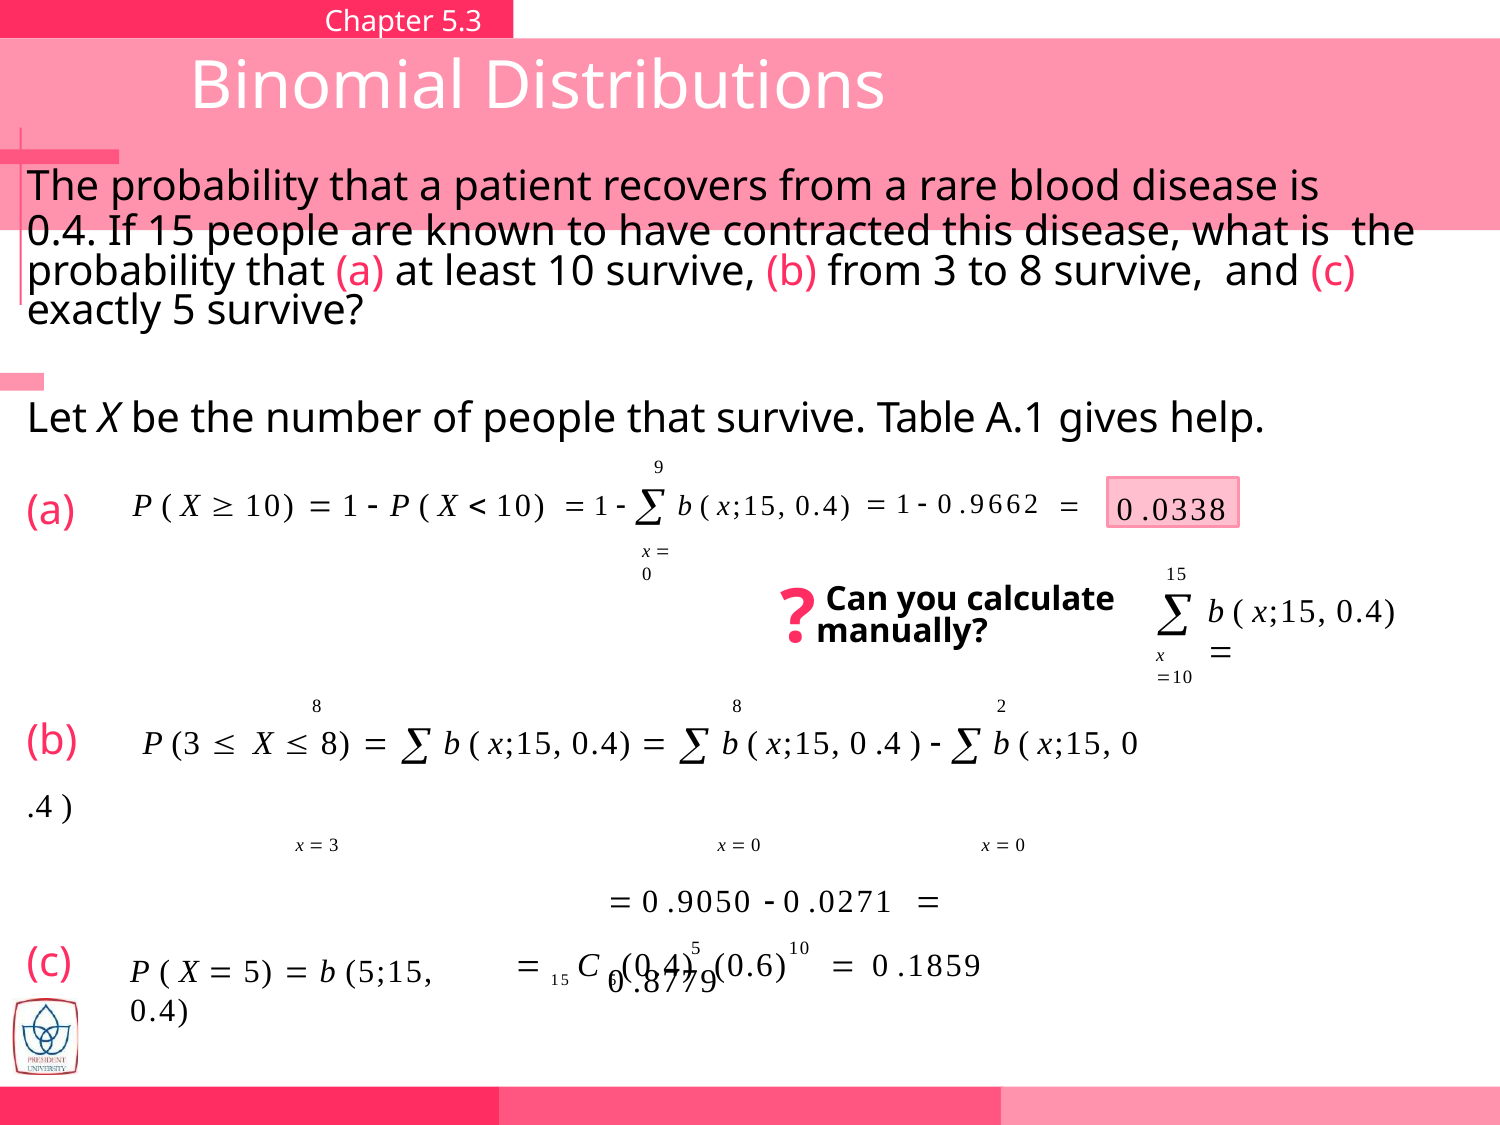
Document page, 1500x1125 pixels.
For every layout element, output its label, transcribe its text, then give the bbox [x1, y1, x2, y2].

text_box x  0 [639, 536, 680, 584]
text_box 5 10  15 C 5 (0.4) (0.6)  0 .1859 [506, 942, 988, 989]
text_box [0, 372, 24, 391]
text_box 0 .0338 [1107, 477, 1239, 527]
text_box 15  x 10 [1153, 560, 1205, 688]
text_box The probability that a patient recovers from a rare blood disease is 0.4. If 15 people are known to have contracted this disease, what is the probability that (a) at least 10 survive, (b) from 3 to 8 survive, and (c) exactly 5 survive? Let X be the number of people that survive. Table A.1 gives help. [24, 161, 1460, 442]
text_box (c) [24, 933, 89, 986]
text_box P ( X  5)  b (5;15, 0.4) [128, 947, 494, 1028]
text_box Can you calculate [1020, 575, 1157, 618]
text_box b ( x;15, 0.4)  [1205, 587, 1420, 670]
text_box (a) [24, 480, 92, 534]
picture [12, 998, 79, 1075]
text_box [0, 127, 120, 306]
title Binomial Distributions [0, 38, 1500, 231]
text_box ?manually? [778, 565, 1020, 658]
text_box 9 P ( X  10)  1  P ( X  10)  1   b ( x;15, 0.4)  1  0 .9662  [126, 457, 1100, 532]
text_box Chapter 5.3 Binomial and Multinomial Distributions [322, 0, 1500, 37]
text_box 8 8 2 (b) P (3  X  8)   b ( x;15, 0.4)   b ( x;15, 0 .4 )   b ( x;15, 0 .4 ) x  3 x  0 x  0  0 .9050  0 .0271  0 .8779 [18, 697, 1144, 999]
